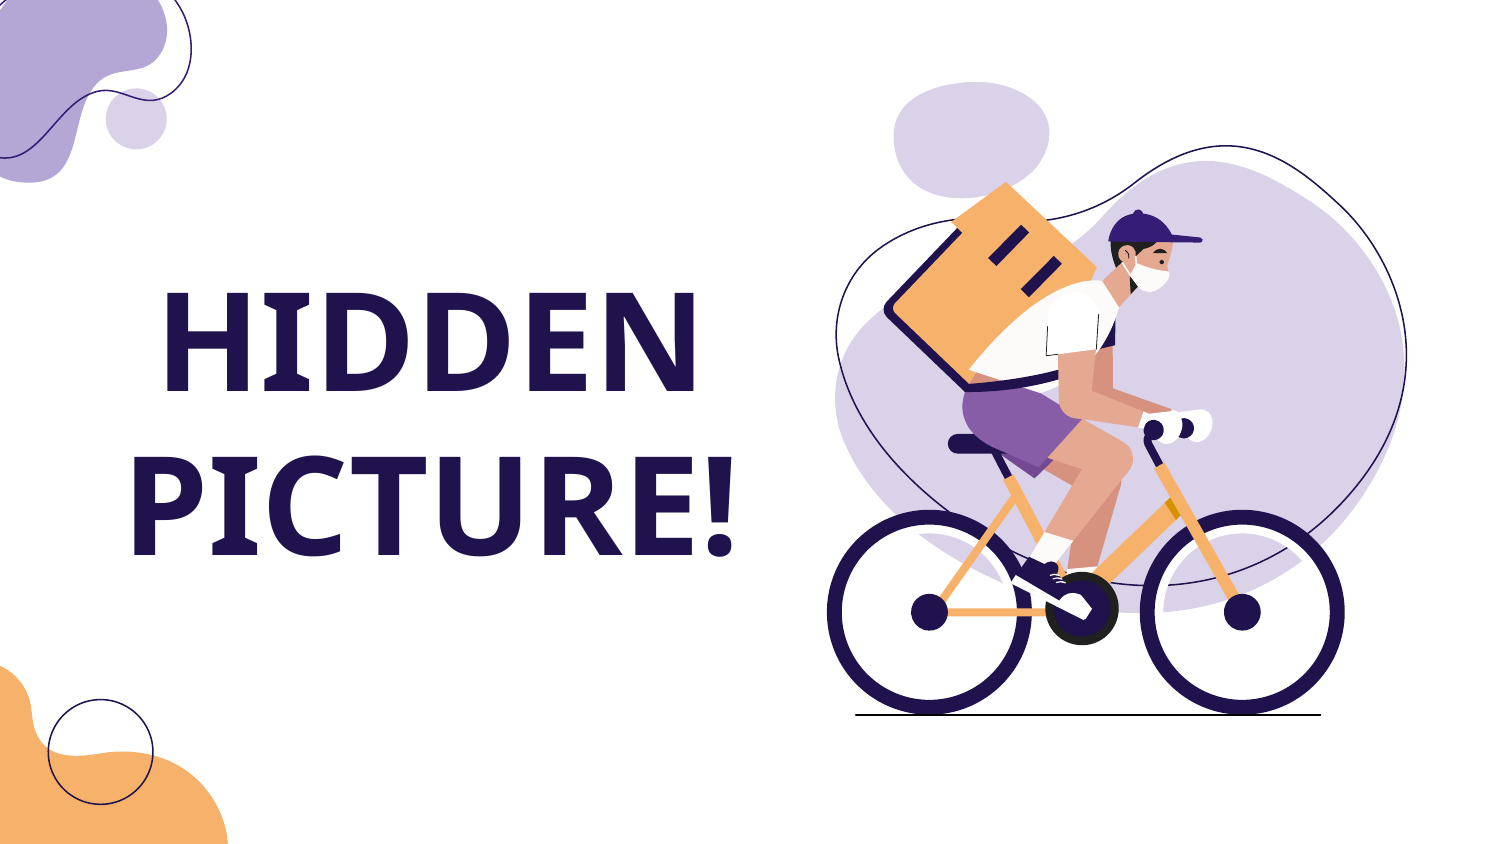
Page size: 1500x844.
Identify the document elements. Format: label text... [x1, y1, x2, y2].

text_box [791, 80, 1485, 716]
title HIDDEN PICTURE! [72, 238, 786, 660]
